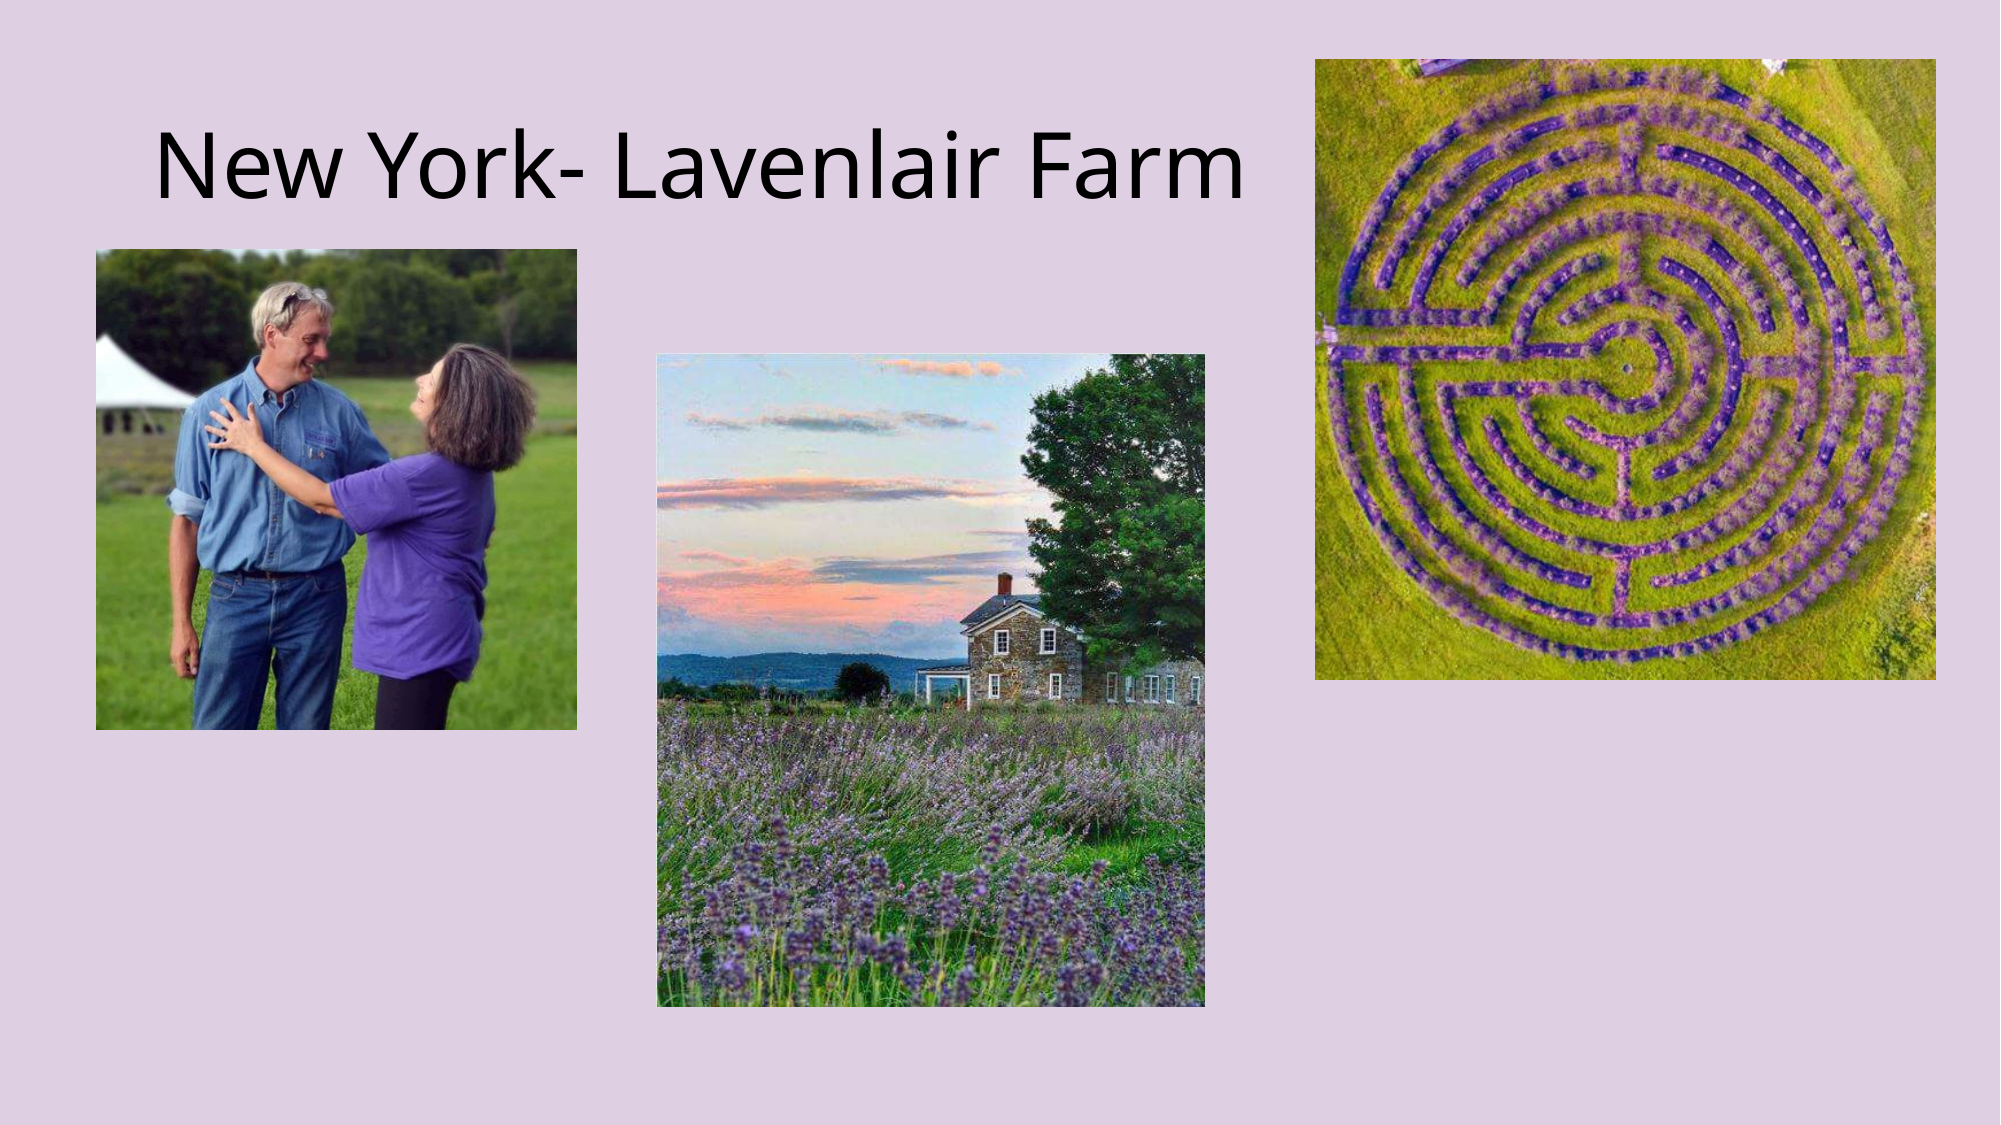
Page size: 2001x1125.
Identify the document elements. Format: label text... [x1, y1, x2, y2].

title New York- Lavenlair Farm [137, 59, 1315, 278]
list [95, 249, 576, 730]
picture [655, 353, 1205, 1007]
picture [1315, 59, 1936, 680]
